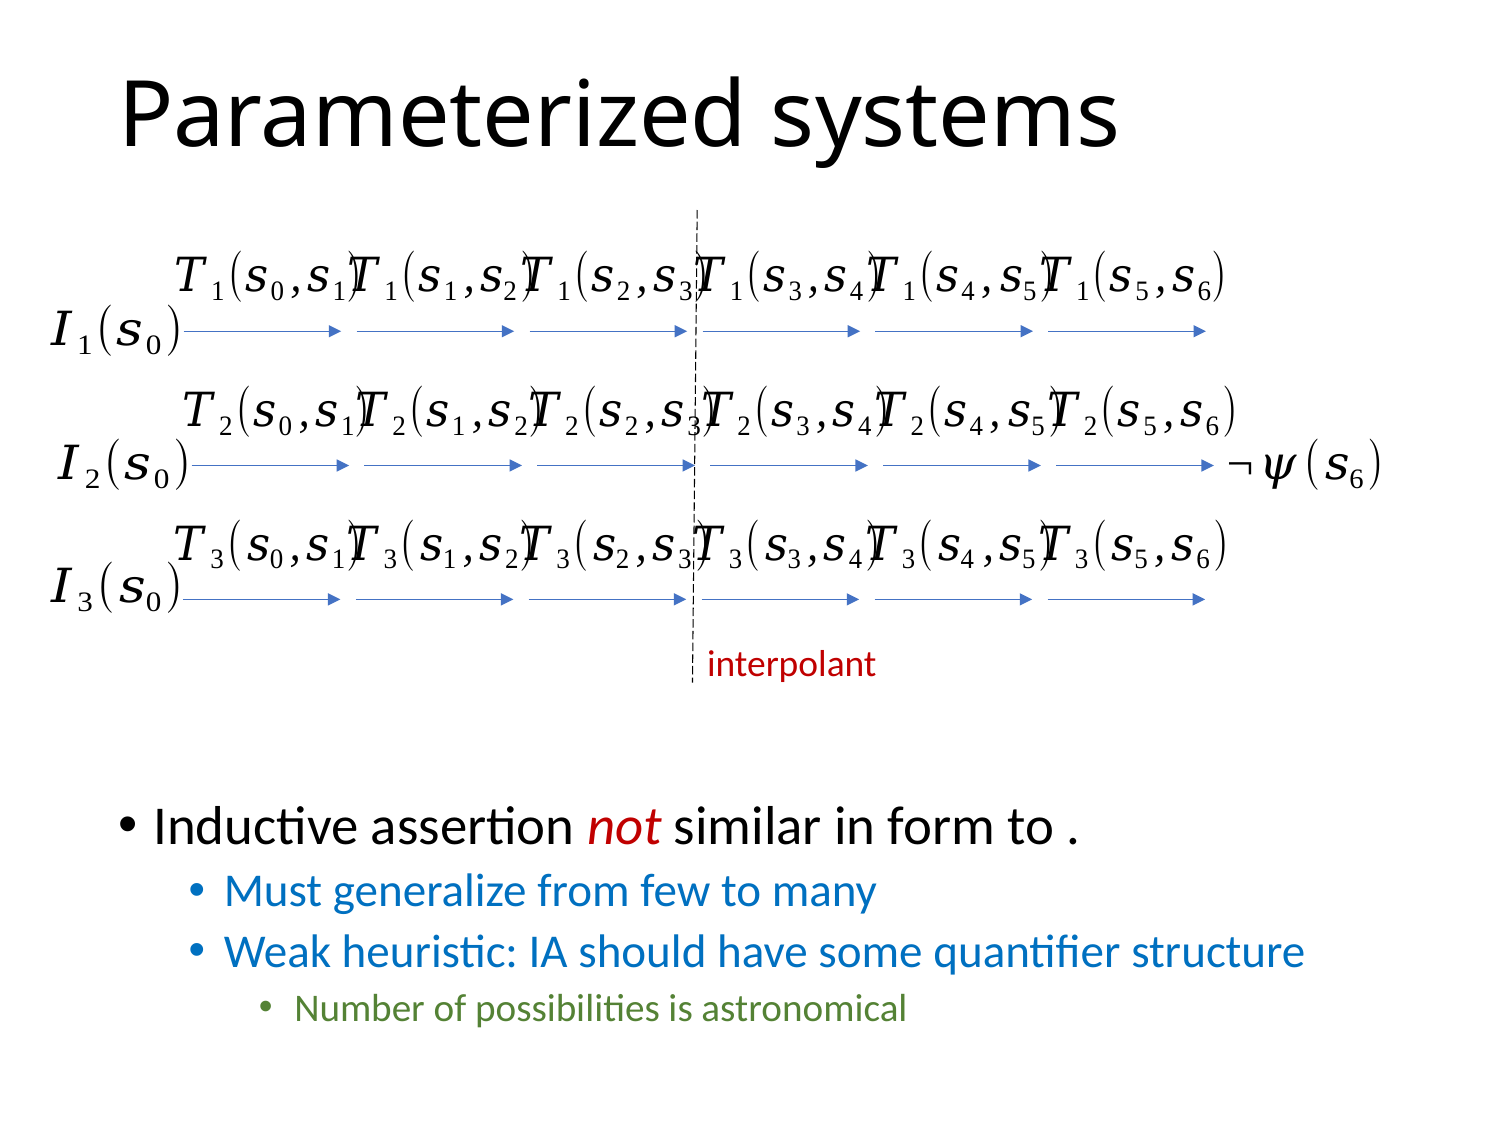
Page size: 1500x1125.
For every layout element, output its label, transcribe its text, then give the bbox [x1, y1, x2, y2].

title Parameterized systems [103, 59, 1397, 175]
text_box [698, 515, 1228, 600]
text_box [173, 515, 692, 600]
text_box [698, 381, 1237, 466]
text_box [182, 381, 692, 466]
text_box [174, 247, 692, 332]
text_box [692, 209, 698, 683]
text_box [698, 247, 1228, 332]
